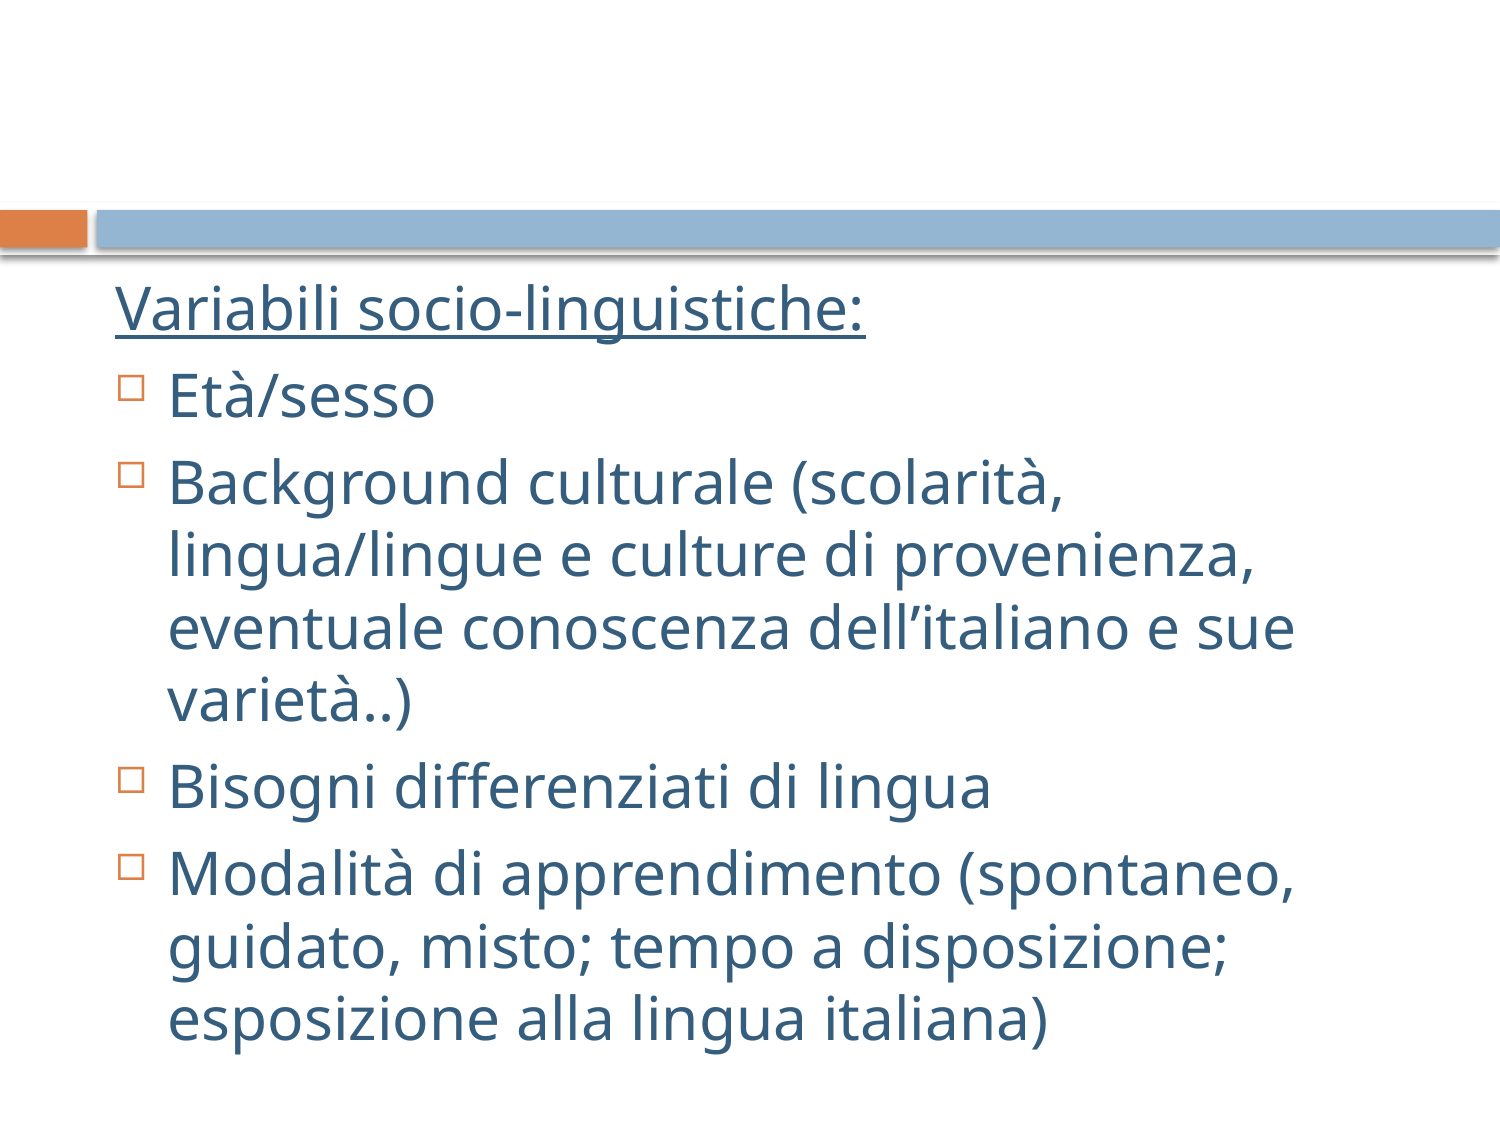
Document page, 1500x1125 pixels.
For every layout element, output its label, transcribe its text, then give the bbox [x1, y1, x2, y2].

list Variabili socio-linguistiche: Età/sesso Background culturale (scolarità, lingua/lingue e culture di provenienza, eventuale conoscenza dell’italiano e sue varietà..) Bisogni differenziati di lingua Modalità di apprendimento (spontaneo, guidato, misto; tempo a disposizione; esposizione alla lingua italiana) [100, 262, 1438, 1000]
